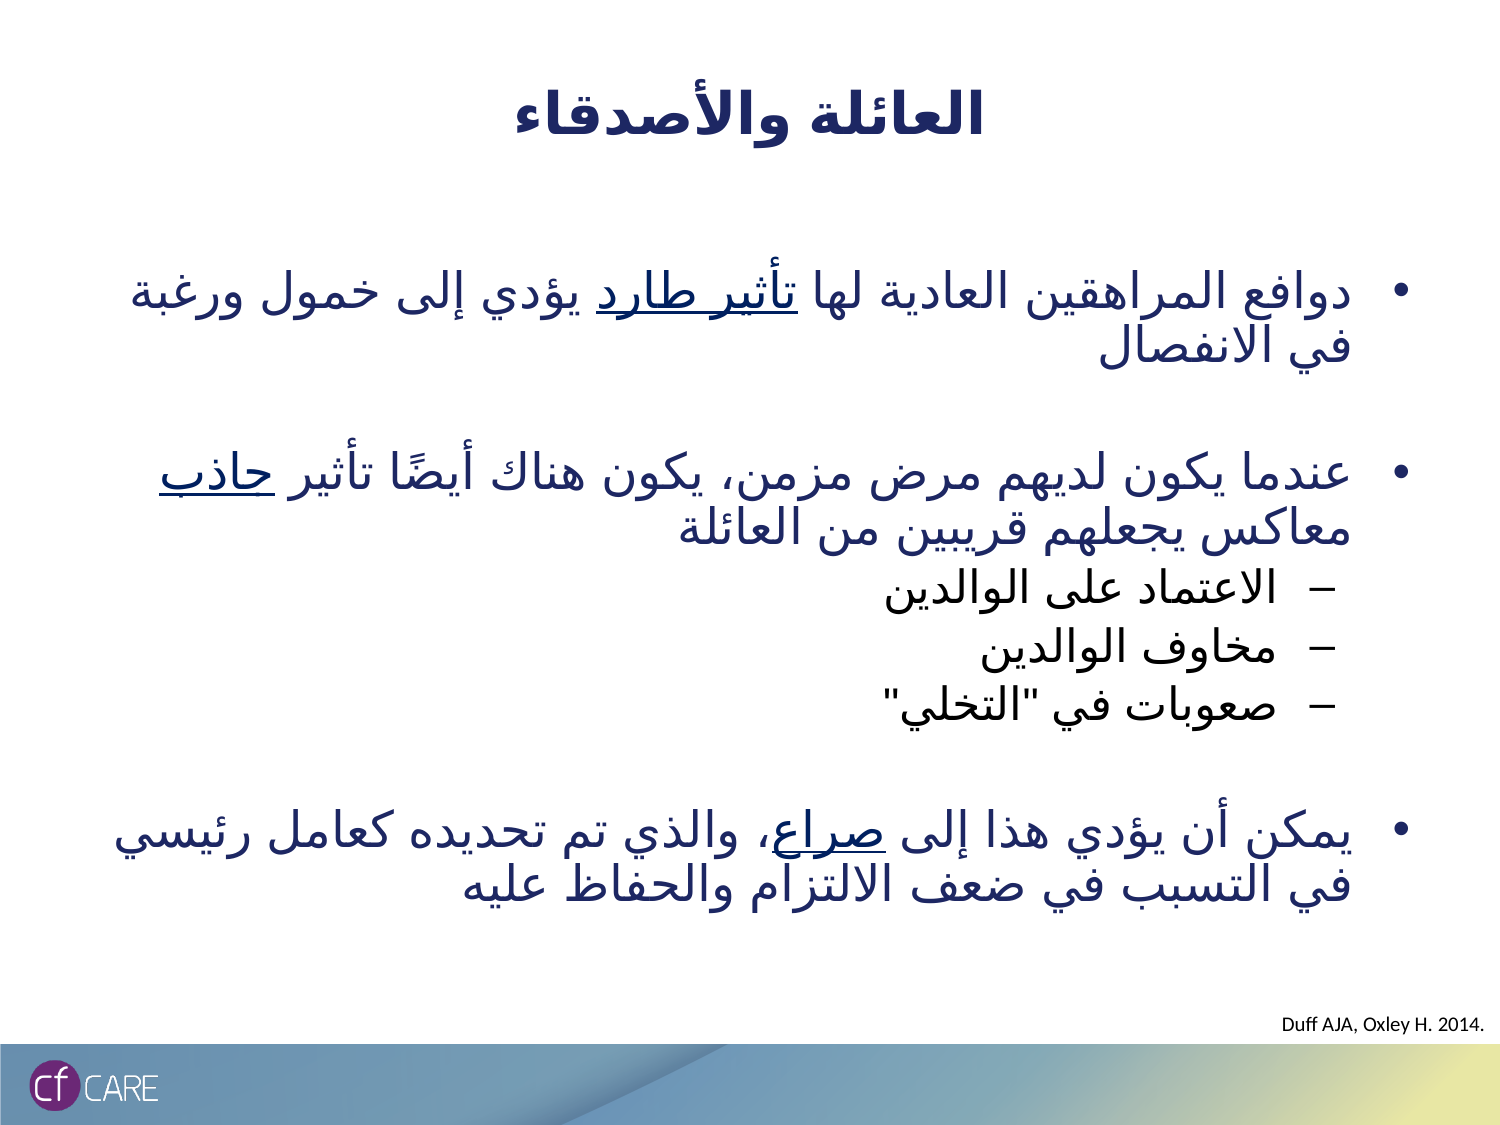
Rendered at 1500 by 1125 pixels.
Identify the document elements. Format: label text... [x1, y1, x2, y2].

title العائلة والأصدقاء [75, 47, 1425, 175]
text_box Duff AJA, Oxley H. 2014. [177, 1003, 1500, 1044]
picture [0, 1044, 1500, 1125]
list دوافع المراهقين العادية لها تأثير طارد يؤدي إلى خمول ورغبة في الانفصال عندما يكون لديهم مرض مزمن، يكون هناك أيضًا تأثير جاذب معاكس يجعلهم قريبين من العائلة الاعتماد على الوالدين مخاوف الوالدين صعوبات في "التخلي" يمكن أن يؤدي هذا إلى صراع، والذي تم تحديده كعامل رئيسي في التسبب في ضعف الالتزام والحفاظ عليه [75, 257, 1425, 965]
